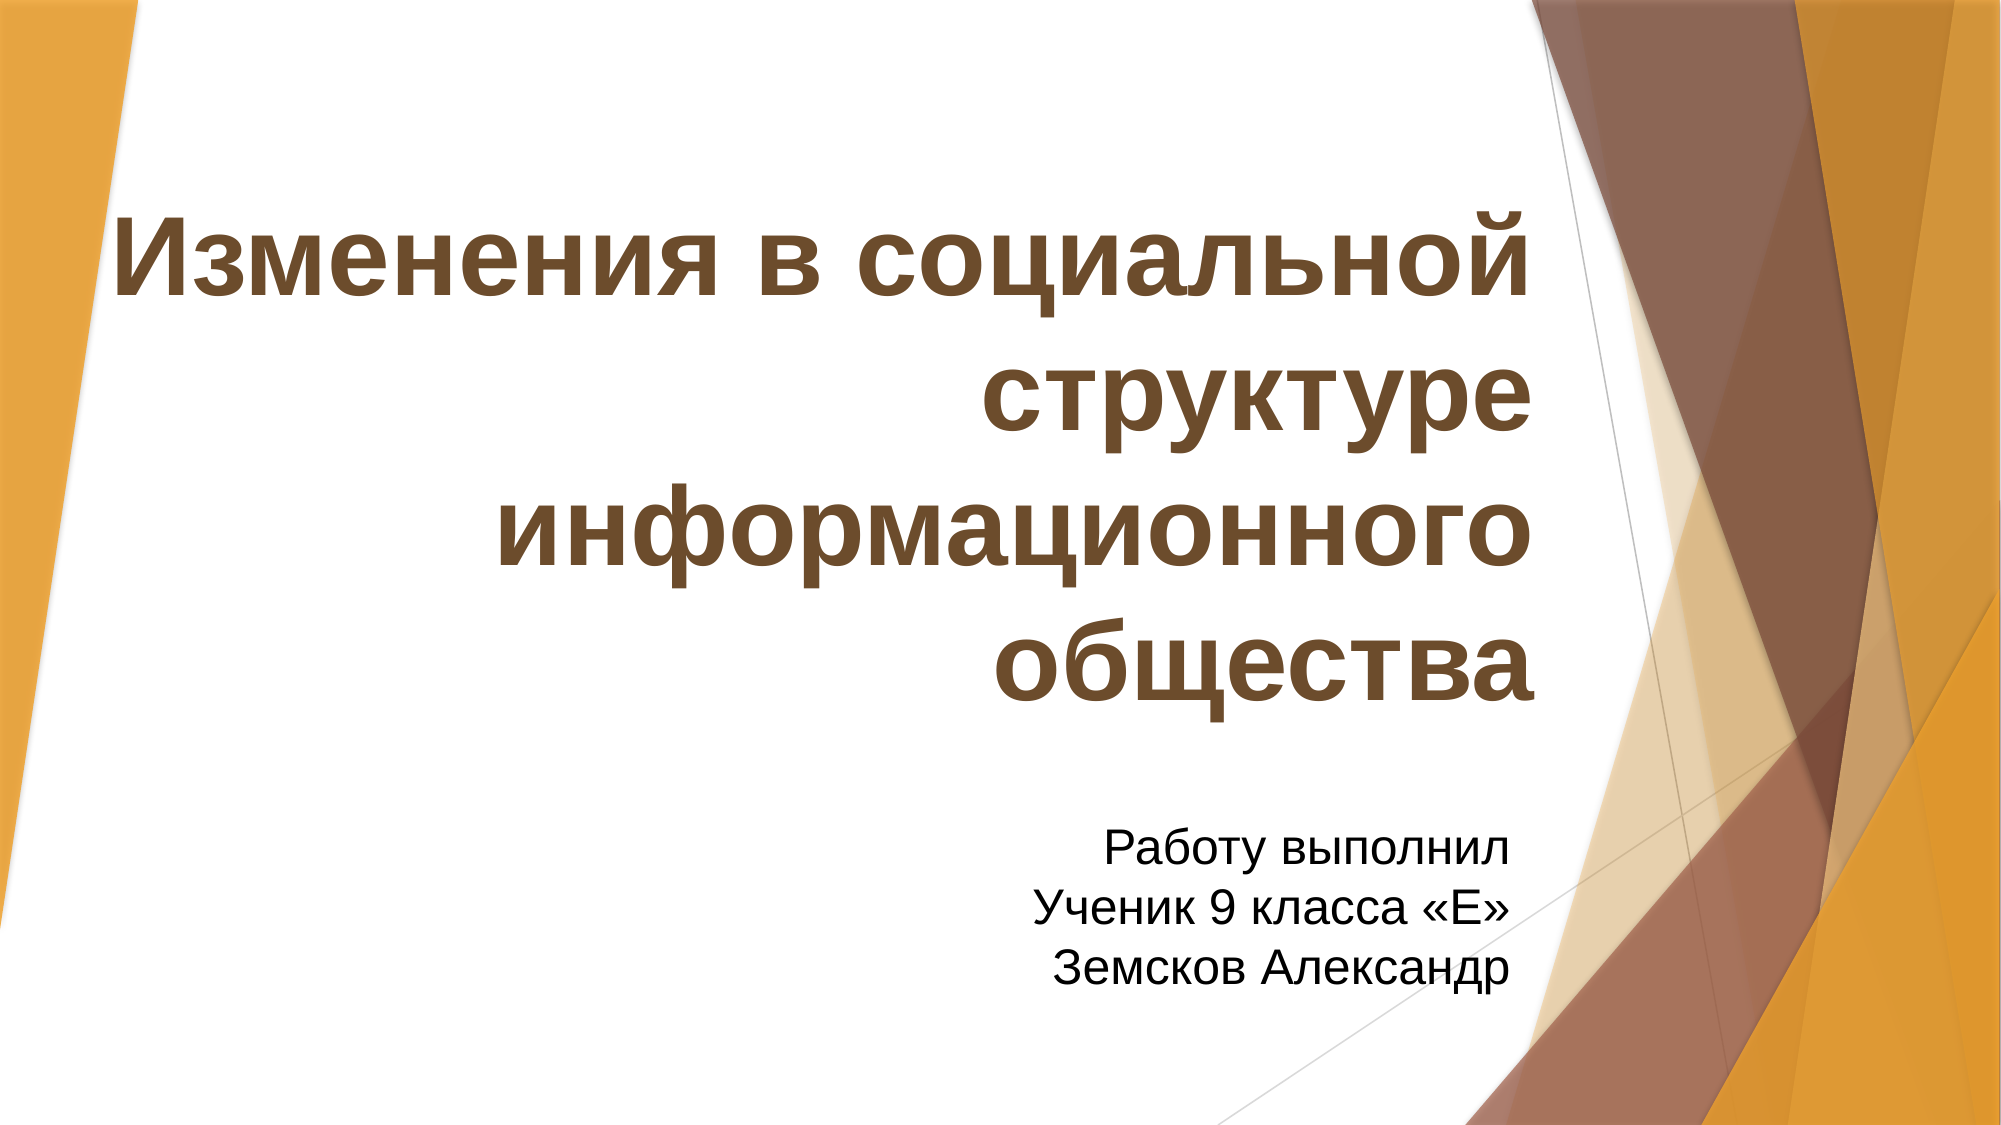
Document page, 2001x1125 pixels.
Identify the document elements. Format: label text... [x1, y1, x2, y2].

title Изменения в социальной структуре информационного общества [88, 389, 1550, 731]
subtitle Работу выполнил Ученик 9 класса «Е» Земсков Александр [985, 807, 1526, 1090]
